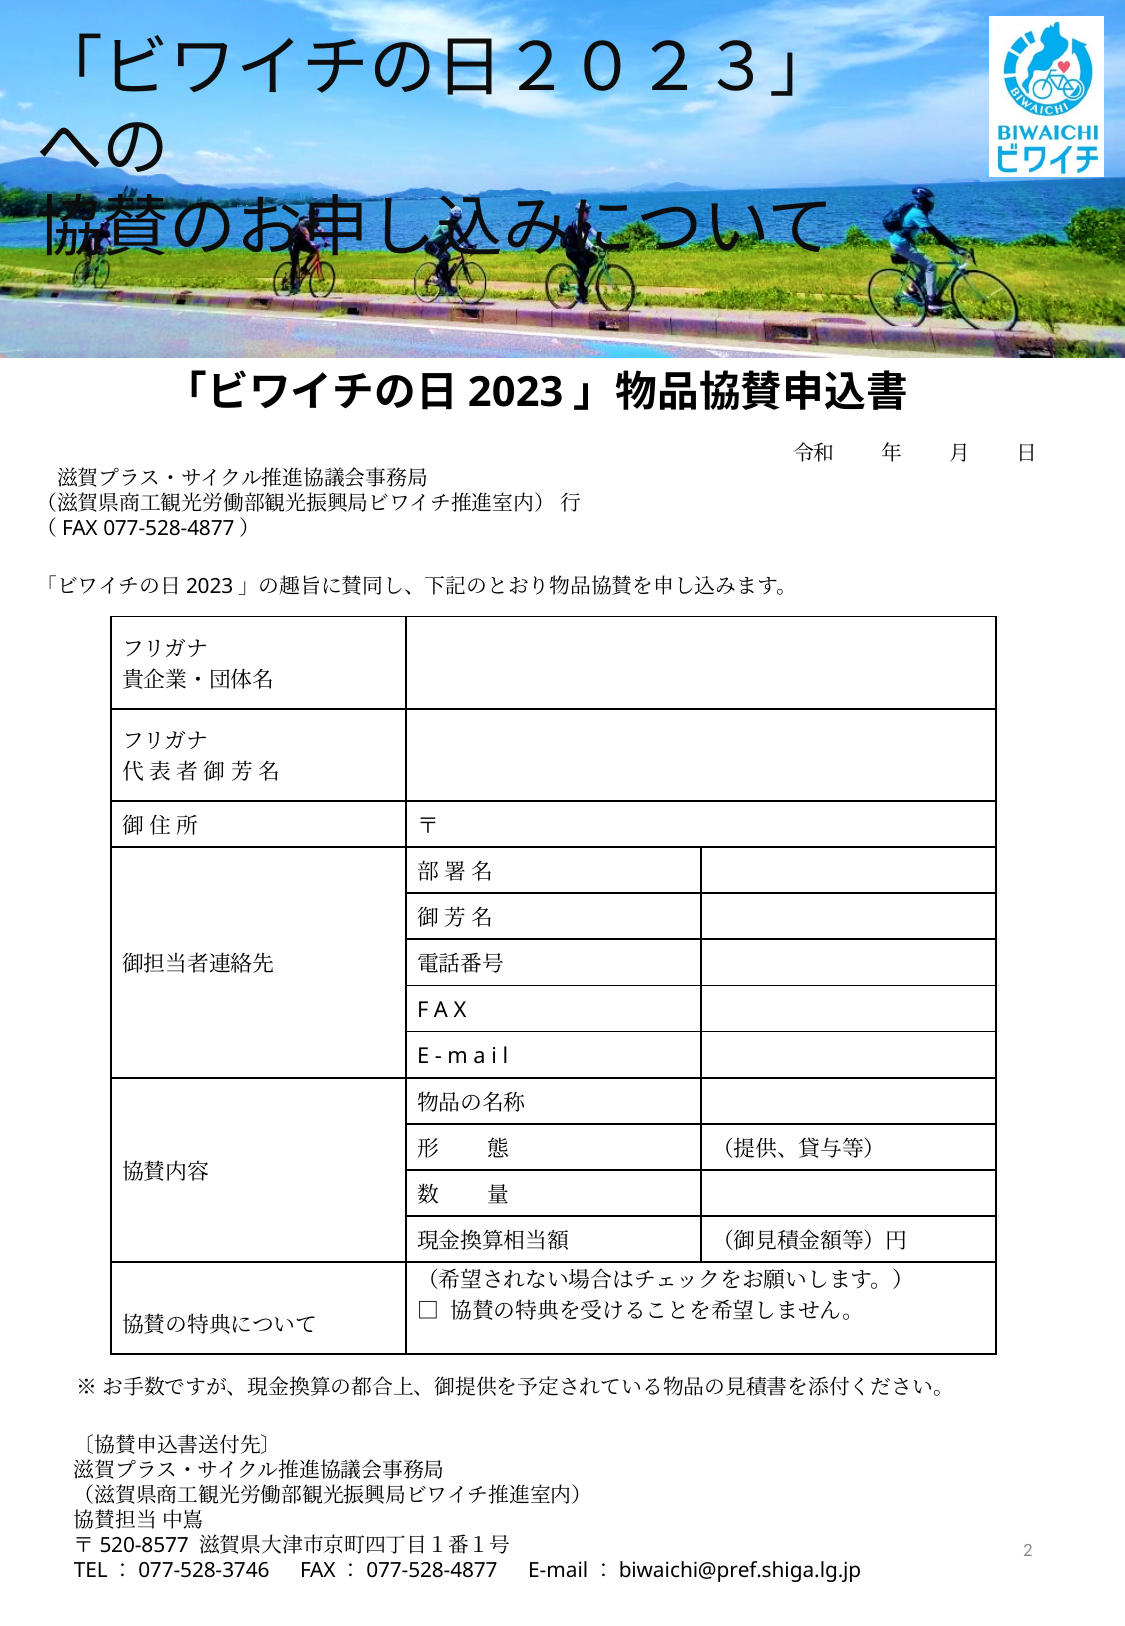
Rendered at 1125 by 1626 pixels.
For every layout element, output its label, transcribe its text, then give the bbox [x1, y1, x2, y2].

table_cell 物品の名称 [407, 1079, 700, 1123]
table_cell F A X [407, 986, 700, 1031]
table_cell 協賛内容 [112, 1079, 405, 1261]
table_cell 御担当者連絡先 [112, 848, 405, 1077]
table_cell [702, 1079, 995, 1123]
table_cell 電話番号 [407, 940, 700, 985]
table_cell [702, 986, 995, 1031]
table_cell [702, 940, 995, 985]
text_box 「ビワイチの日2023」物品協賛申込書 令和 年 月 日 滋賀プラス・サイクル推進協議会事務局 （滋賀県商工観光労働部観光振興局ビワイチ推進室内） 行 （FAX 077-528-4877） 「ビワイチの日2023」の趣旨に賛同し、下記のとおり物品協賛を申し込みます。 [21, 358, 1053, 605]
table_cell フリガナ 代 表 者 御 芳 名 [112, 710, 405, 800]
table_cell 協賛の特典について [112, 1263, 405, 1353]
table_cell （提供、貸与等） [702, 1125, 995, 1169]
table_cell [702, 1171, 995, 1215]
table_cell 現金換算相当額 [407, 1217, 700, 1261]
slide_number 2 [794, 1506, 1048, 1593]
table_cell （御見積金額等）円 [702, 1217, 995, 1261]
table_cell [702, 848, 995, 892]
table_cell 〒 [407, 802, 995, 846]
table_cell [407, 710, 995, 800]
table_cell 御 芳 名 [407, 894, 700, 938]
table_cell 数 量 [407, 1171, 700, 1215]
text_box 〔協賛申込書送付先〕 滋賀プラス・サイクル推進協議会事務局 （滋賀県商工観光労働部観光振興局ビワイチ推進室内） 協賛担当 中嶌 〒520-8577 滋賀県大津市京町四丁目１番１号 TEL：077-528-3746 FAX：077-528-4877 E-mail：biwaichi@pref.shiga.lg.jp [58, 1423, 1090, 1589]
table_cell 形 態 [407, 1125, 700, 1169]
picture [0, 0, 1125, 358]
text_box ※お手数ですが、現金換算の都合上、御提供を予定されている物品の見積書を添付ください。 [61, 1366, 969, 1407]
table_cell 部 署 名 [407, 848, 700, 892]
table_header フリガナ 貴企業・団体名 [112, 617, 405, 708]
table_cell 御 住 所 [112, 802, 405, 846]
table_cell E - m a i l [407, 1032, 700, 1077]
table_cell [702, 894, 995, 938]
table_header [407, 617, 995, 708]
table_cell [702, 1032, 995, 1077]
table_cell （希望されない場合はチェックをお願いします。） □ 協賛の特典を受けることを希望しません。 [407, 1263, 995, 1353]
